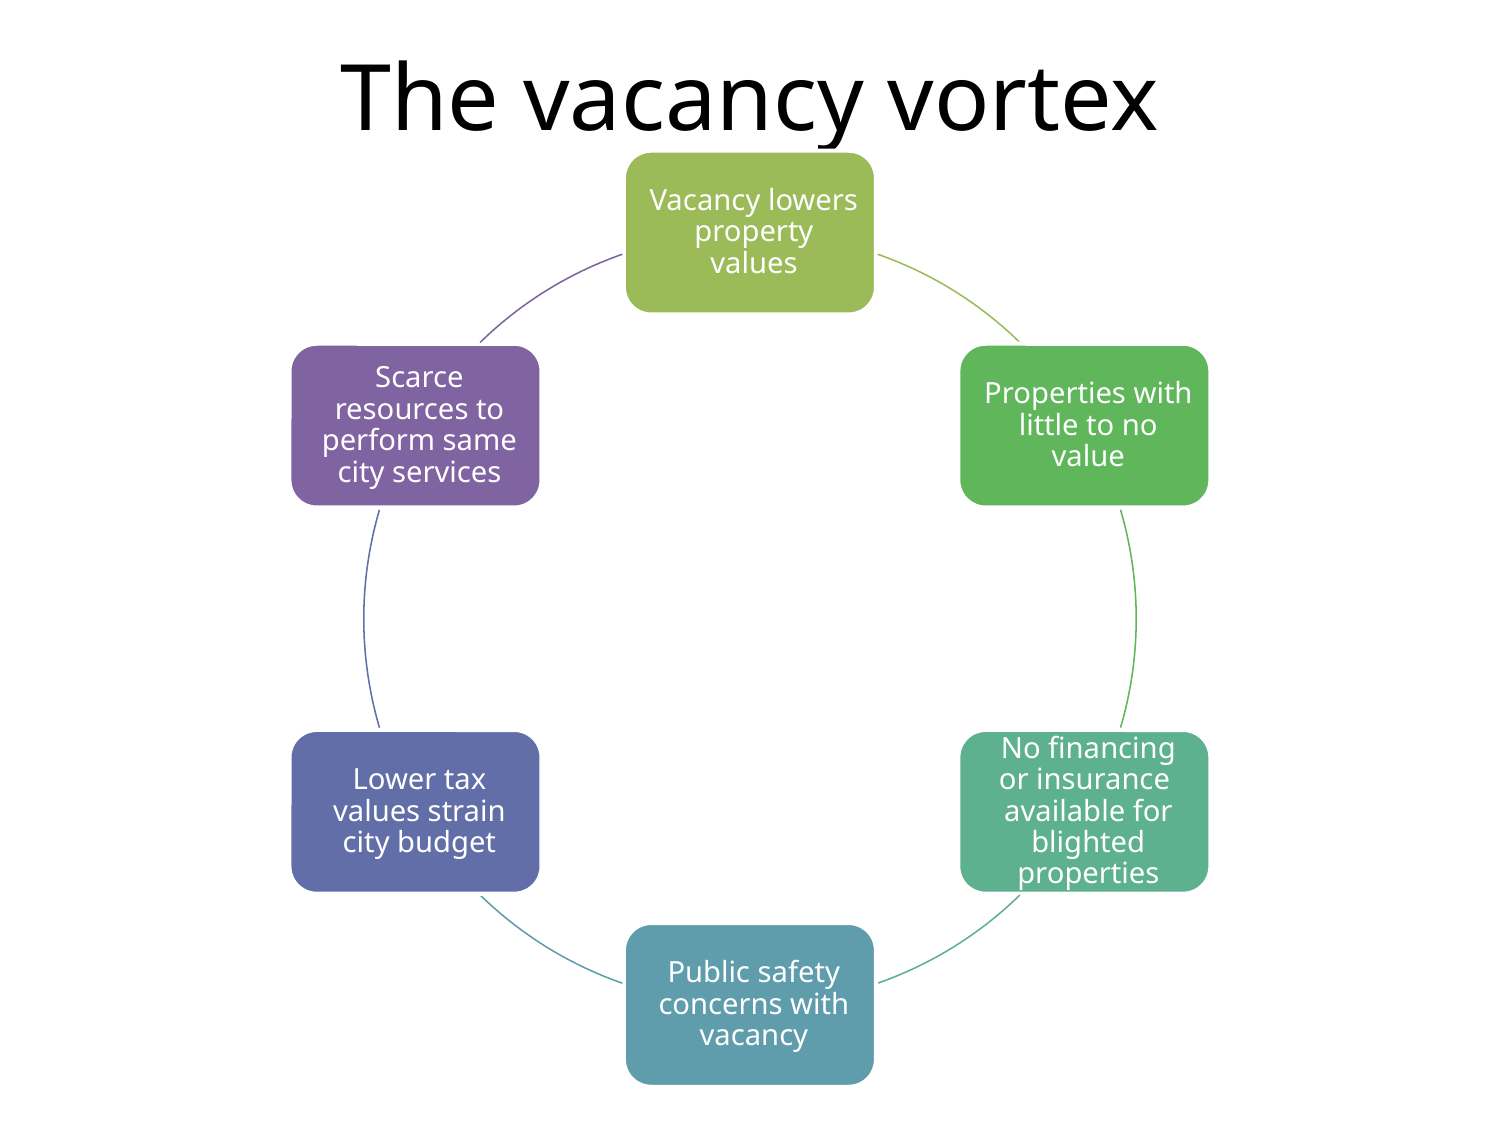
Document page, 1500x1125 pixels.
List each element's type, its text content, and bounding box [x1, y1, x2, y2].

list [74, 149, 1426, 1088]
title The vacancy vortex [75, 0, 1425, 149]
